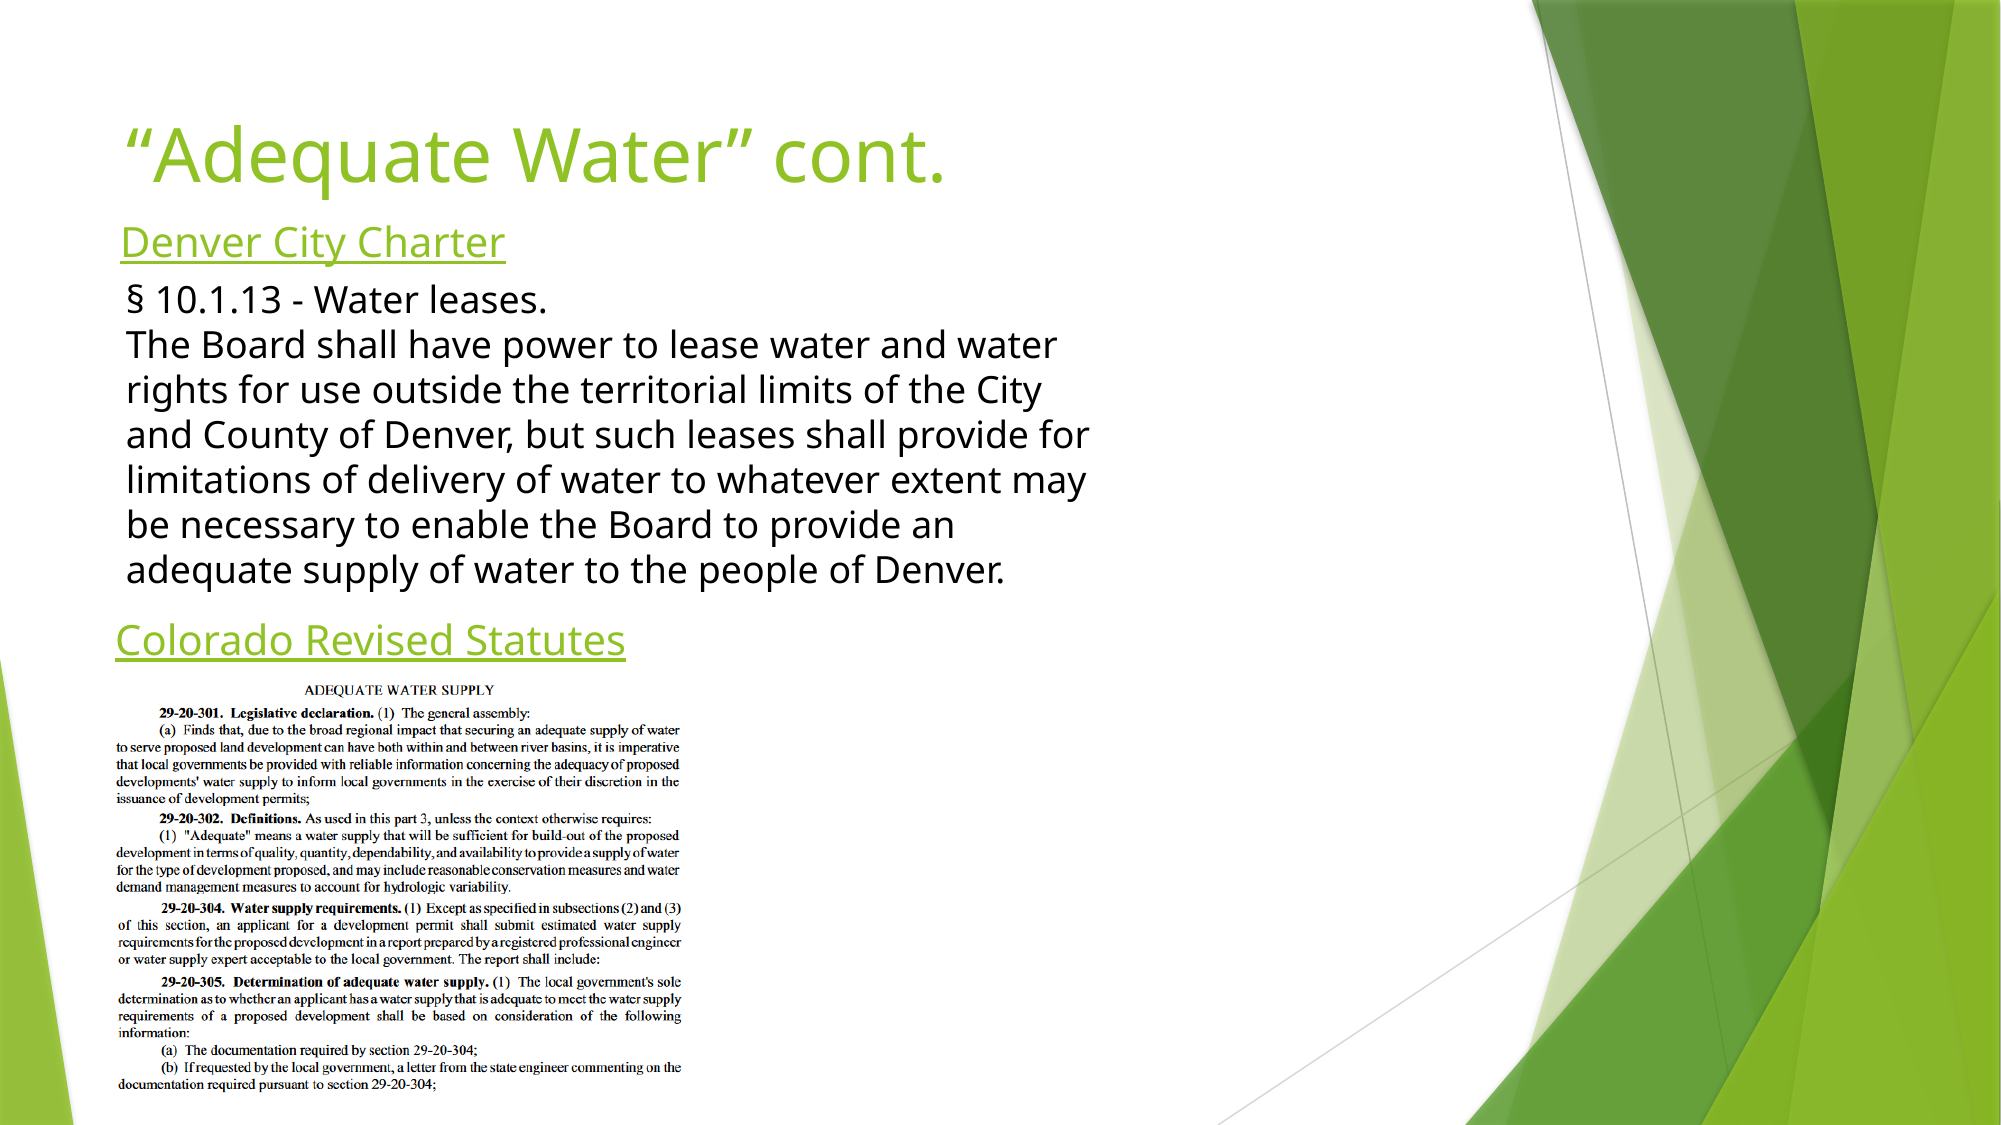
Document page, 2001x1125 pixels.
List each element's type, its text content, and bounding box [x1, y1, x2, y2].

title “Adequate Water” cont. [111, 99, 1522, 317]
text_box § 10.1.13 - Water leases. The Board shall have power to lease water and water rights for use outside the territorial limits of the City and County of Denver, but such leases shall provide for limitations of delivery of water to whatever extent may be necessary to enable the Board to provide an adequate supply of water to the people of Denver. [111, 268, 1112, 598]
picture [110, 675, 686, 1094]
text_box Denver City Charter [105, 208, 521, 274]
text_box Colorado Revised Statutes [100, 606, 641, 671]
